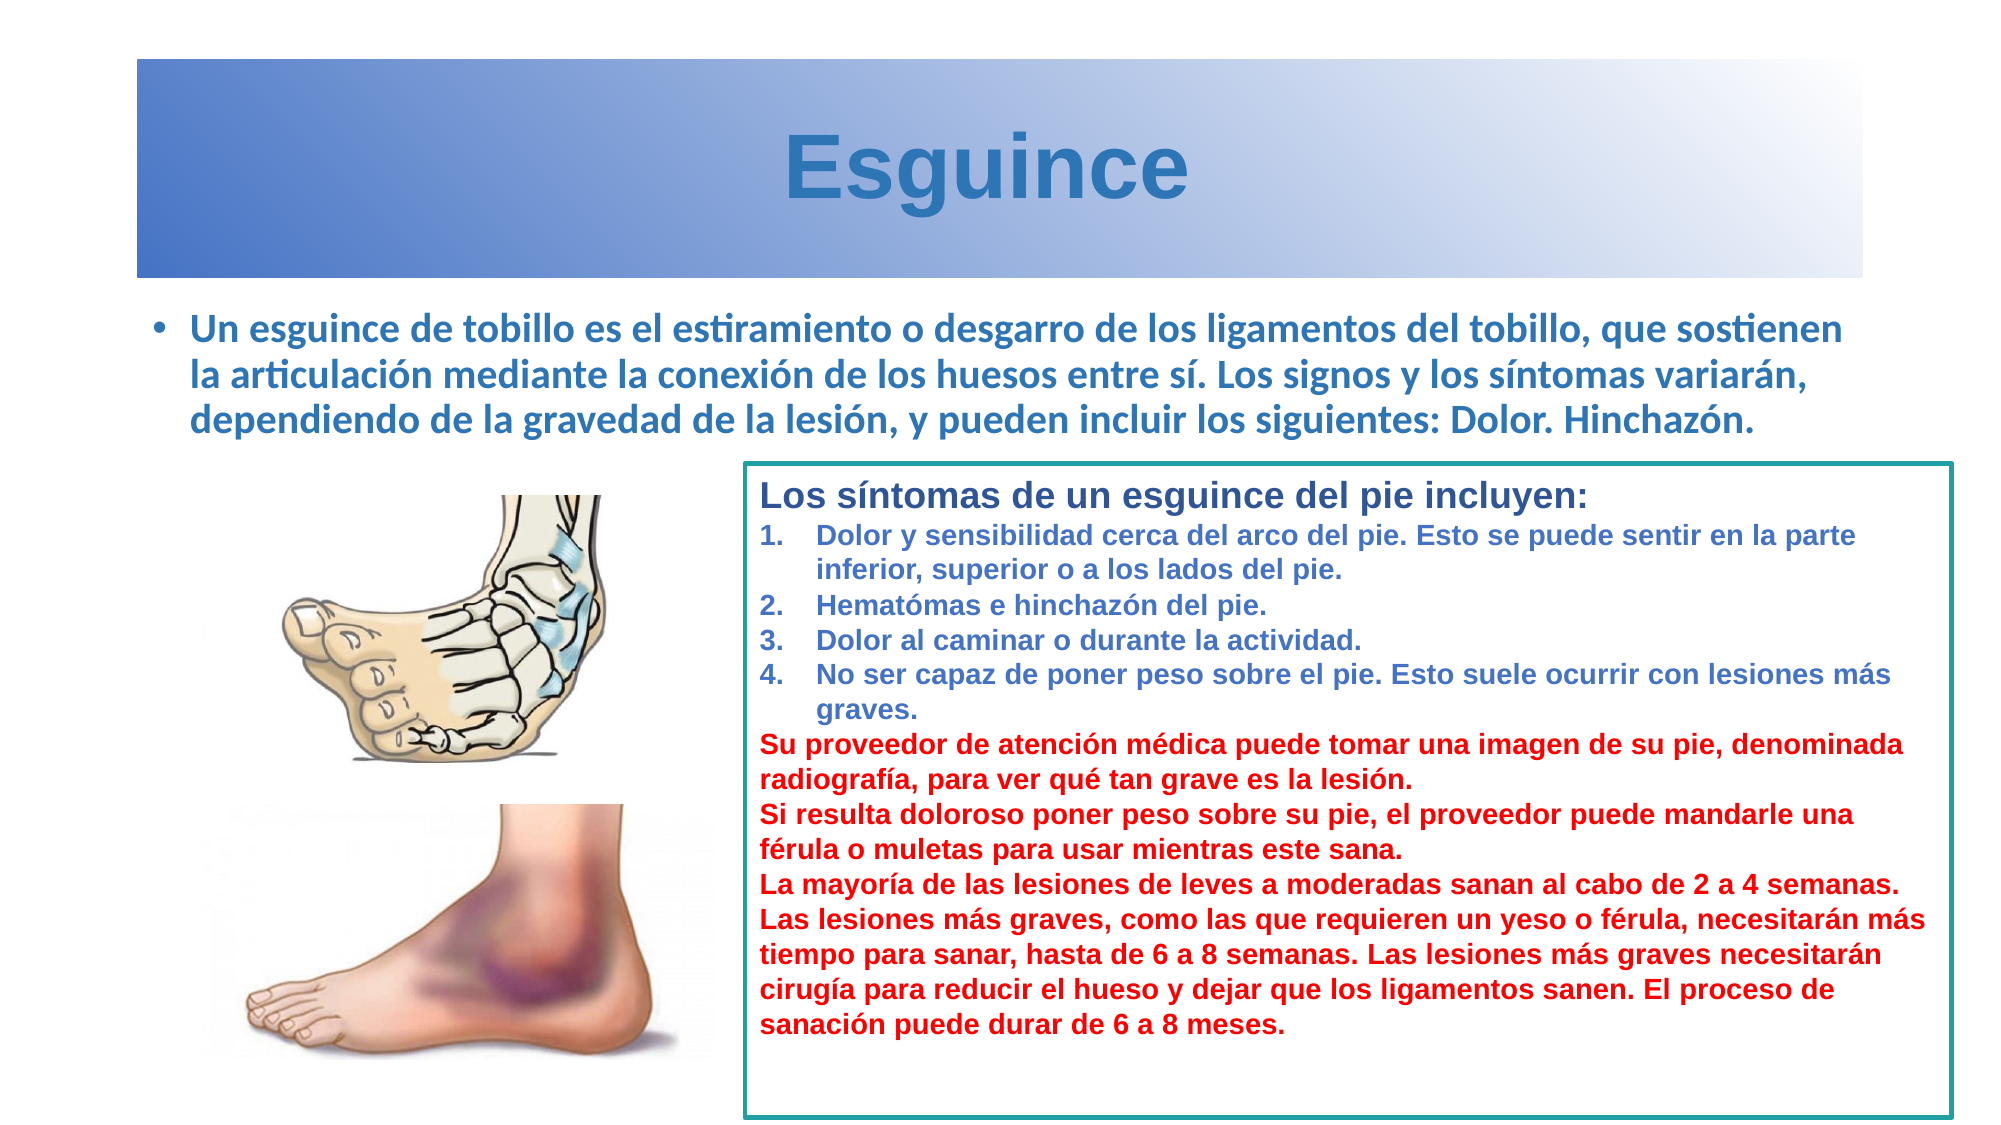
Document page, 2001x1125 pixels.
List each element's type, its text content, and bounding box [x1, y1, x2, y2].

title Esguince [137, 59, 1863, 278]
picture [203, 495, 746, 776]
picture [203, 804, 715, 1060]
list Un esguince de tobillo es el estiramiento o desgarro de los ligamentos del tobillo, que sostienen la articulación mediante la conexión de los huesos entre sí. Los signos y los síntomas variarán, dependiendo de la gravedad de la lesión, y pueden incluir los siguientes: Dolor. Hinchazón. [137, 299, 1863, 636]
text_box Los síntomas de un esguince del pie incluyen: Dolor y sensibilidad cerca del arco del pie. Esto se puede sentir en la parte inferior, superior o a los lados del pie. Hematómas e hinchazón del pie. Dolor al caminar o durante la actividad. No ser capaz de poner peso sobre el pie. Esto suele ocurrir con lesiones más graves. Su proveedor de atención médica puede tomar una imagen de su pie, denominada radiografía, para ver qué tan grave es la lesión. Si resulta doloroso poner peso sobre su pie, el proveedor puede mandarle una férula o muletas para usar mientras este sana. La mayoría de las lesiones de leves a moderadas sanan al cabo de 2 a 4 semanas. Las lesiones más graves, como las que requieren un yeso o férula, necesitarán más tiempo para sanar, hasta de 6 a 8 semanas. Las lesiones más graves necesitarán cirugía para reducir el hueso y dejar que los ligamentos sanen. El proceso de sanación puede durar de 6 a 8 meses. [744, 463, 1952, 1118]
